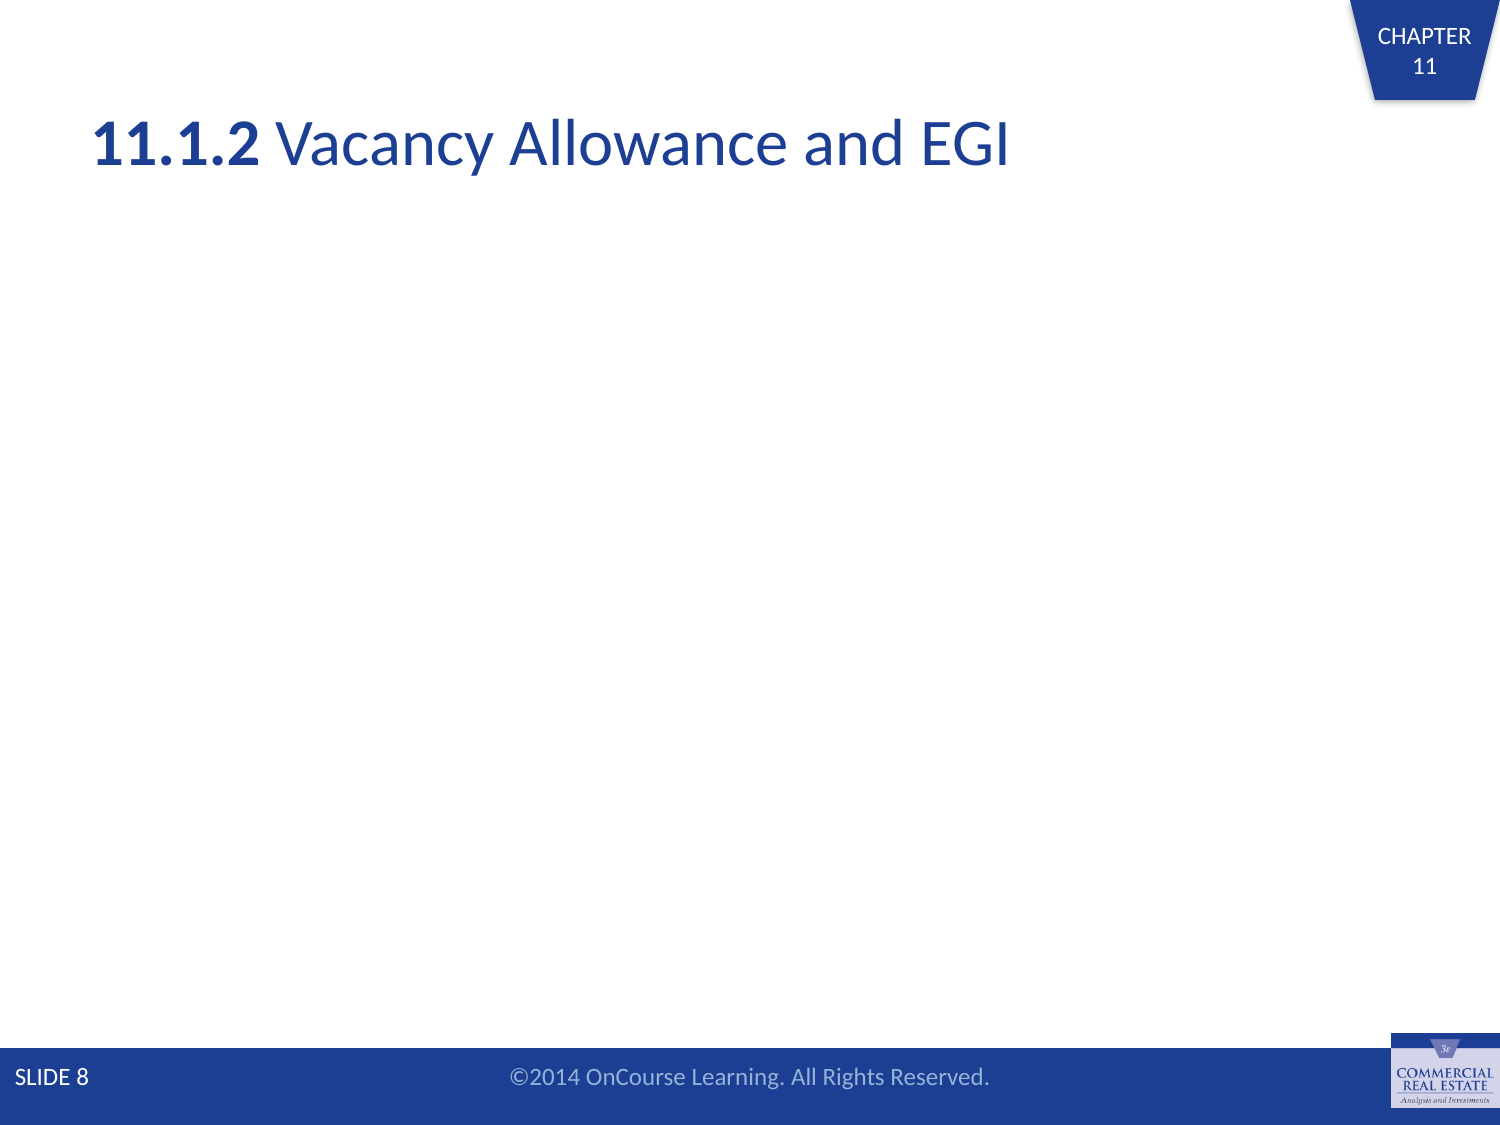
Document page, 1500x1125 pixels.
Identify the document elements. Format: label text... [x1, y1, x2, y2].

title 11.1.2 Vacancy Allowance and EGI [75, 45, 1375, 233]
slide_number SLIDE 8 [0, 1052, 350, 1113]
picture [1391, 1033, 1500, 1108]
